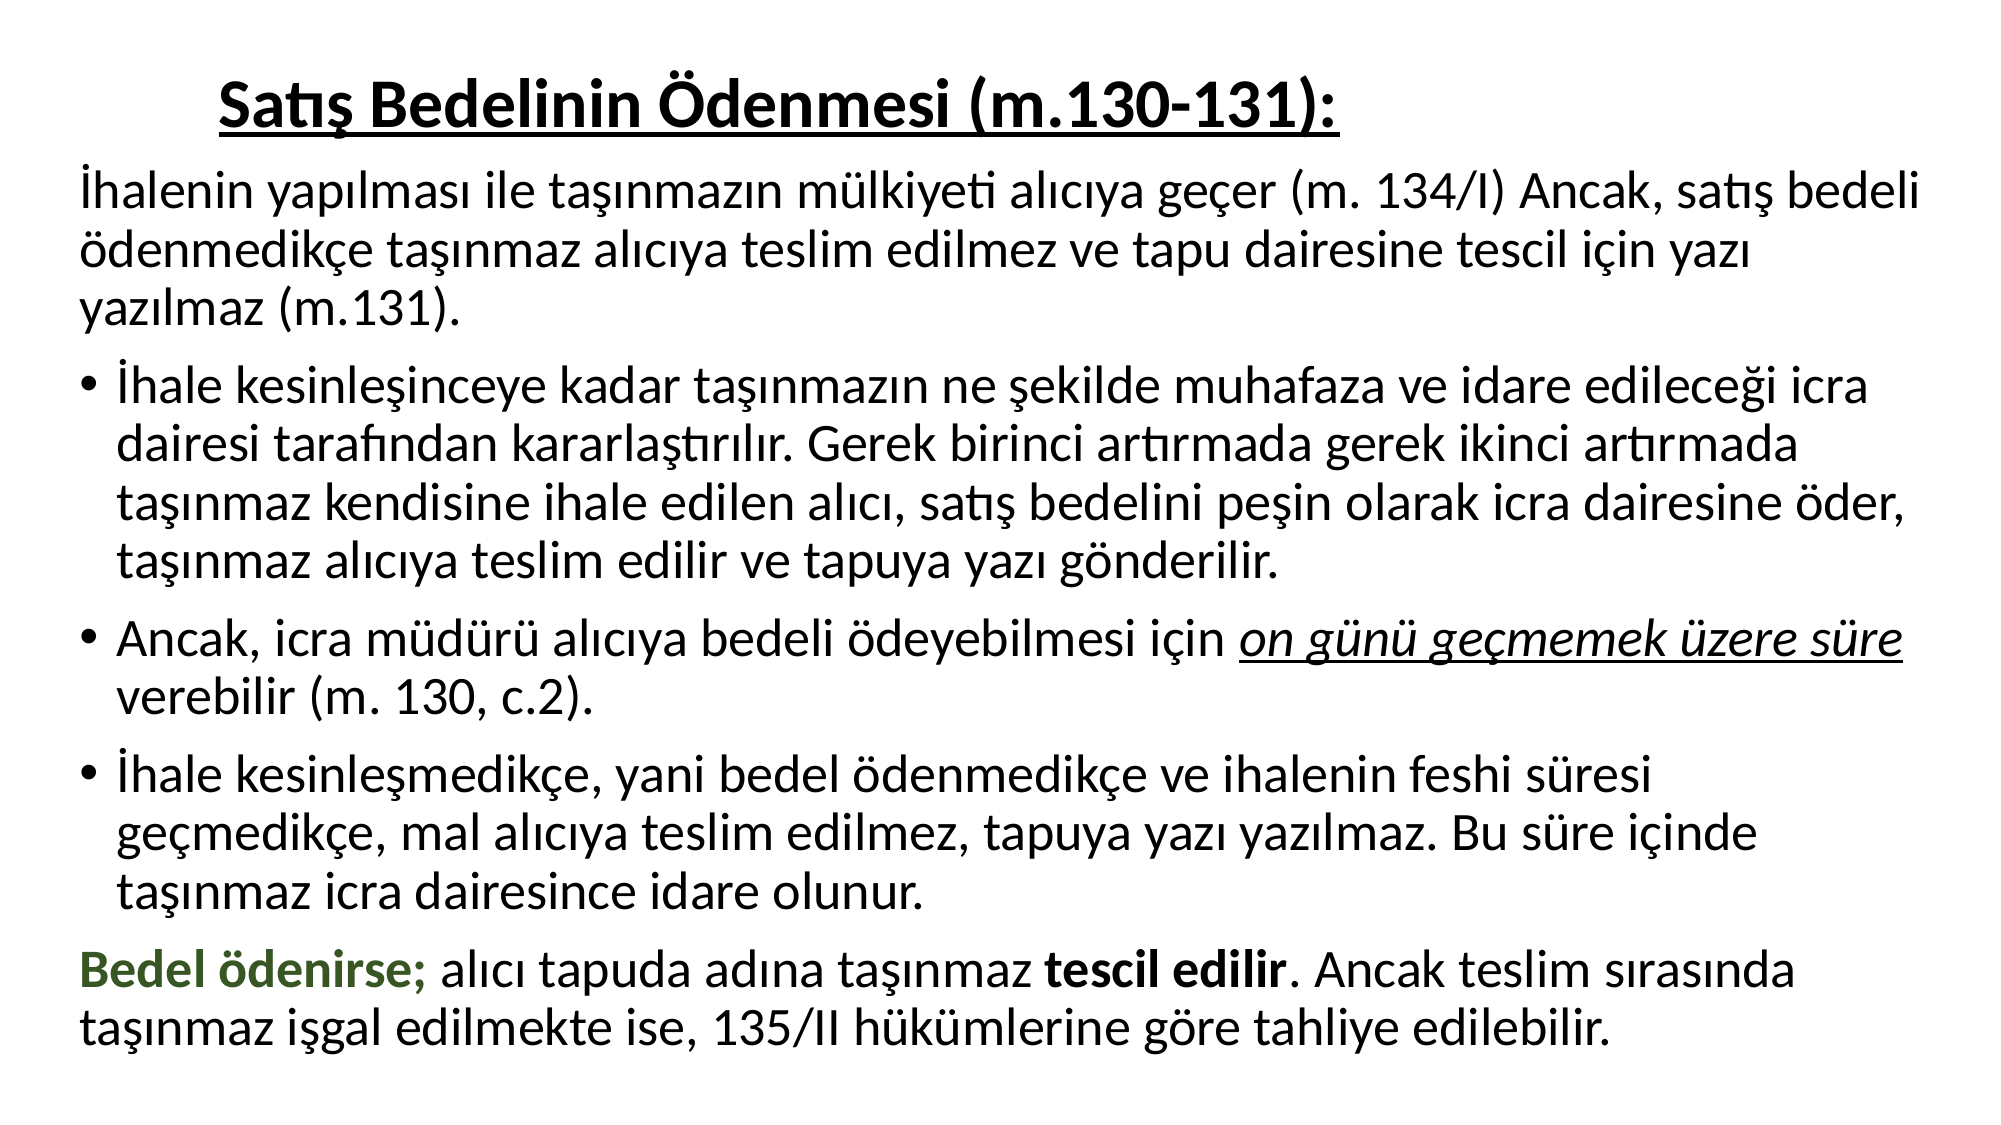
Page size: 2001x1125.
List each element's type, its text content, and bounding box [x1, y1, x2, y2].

list Satış Bedelinin Ödenmesi (m.130-131): İhalenin yapılması ile taşınmazın mülkiyeti alıcıya geçer (m. 134/I) Ancak, satış bedeli ödenmedikçe taşınmaz alıcıya teslim edilmez ve tapu dairesine tescil için yazı yazılmaz (m.131). İhale kesinleşinceye kadar taşınmazın ne şekilde muhafaza ve idare edileceği icra dairesi tarafından kararlaştırılır. Gerek birinci artırmada gerek ikinci artırmada taşınmaz kendisine ihale edilen alıcı, satış bedelini peşin olarak icra dairesine öder, taşınmaz alıcıya teslim edilir ve tapuya yazı gönderilir. Ancak, icra müdürü alıcıya bedeli ödeyebilmesi için on günü geçmemek üzere süre verebilir (m. 130, c.2). İhale kesinleşmedikçe, yani bedel ödenmedikçe ve ihalenin feshi süresi geçmedikçe, mal alıcıya teslim edilmez, tapuya yazı yazılmaz. Bu süre içinde taşınmaz icra dairesince idare olunur. Bedel ödenirse; alıcı tapuda adına taşınmaz tescil edilir. Ancak teslim sırasında taşınmaz işgal edilmekte ise, 135/II hükümlerine göre tahliye edilebilir. [64, 59, 1940, 1068]
